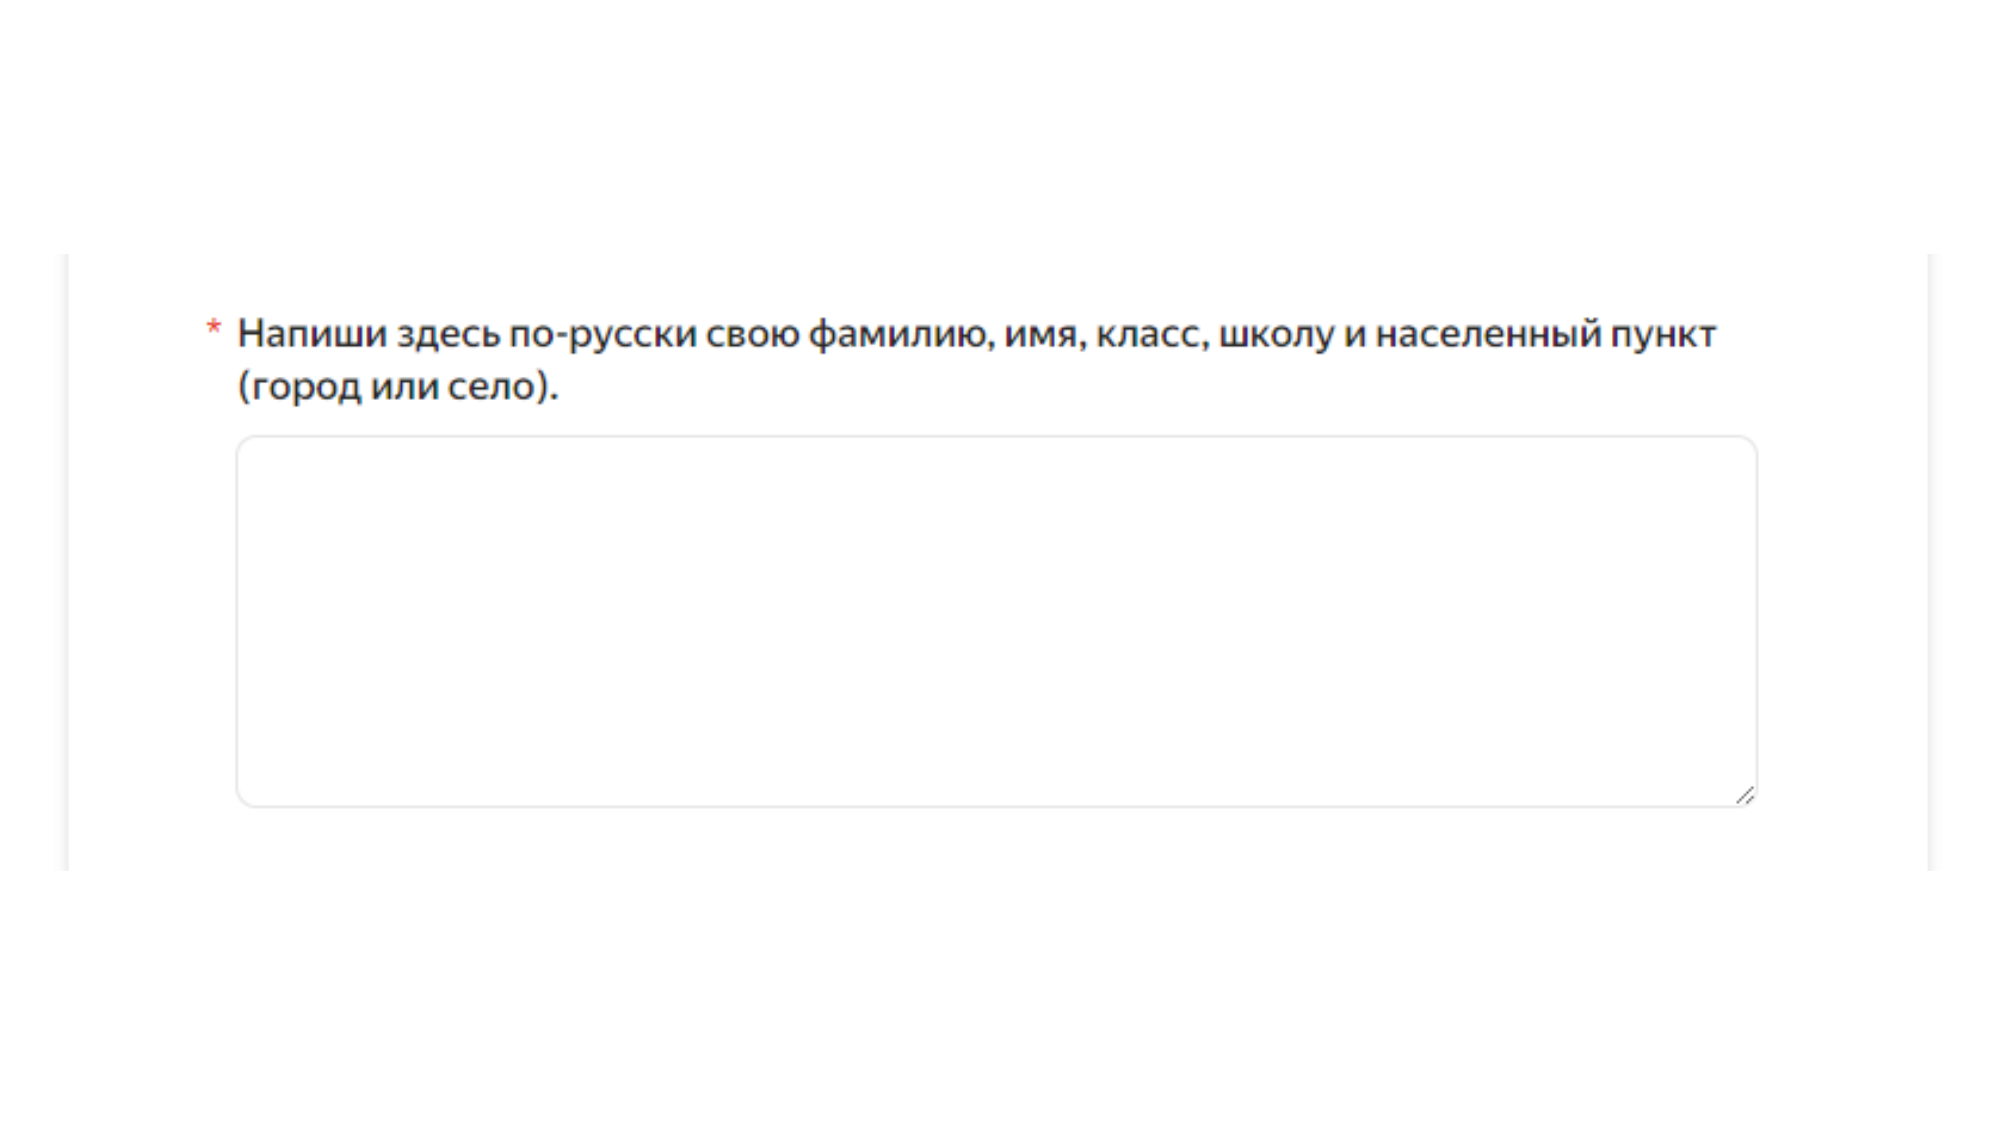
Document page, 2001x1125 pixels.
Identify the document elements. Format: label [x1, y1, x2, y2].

picture [0, 254, 2000, 871]
